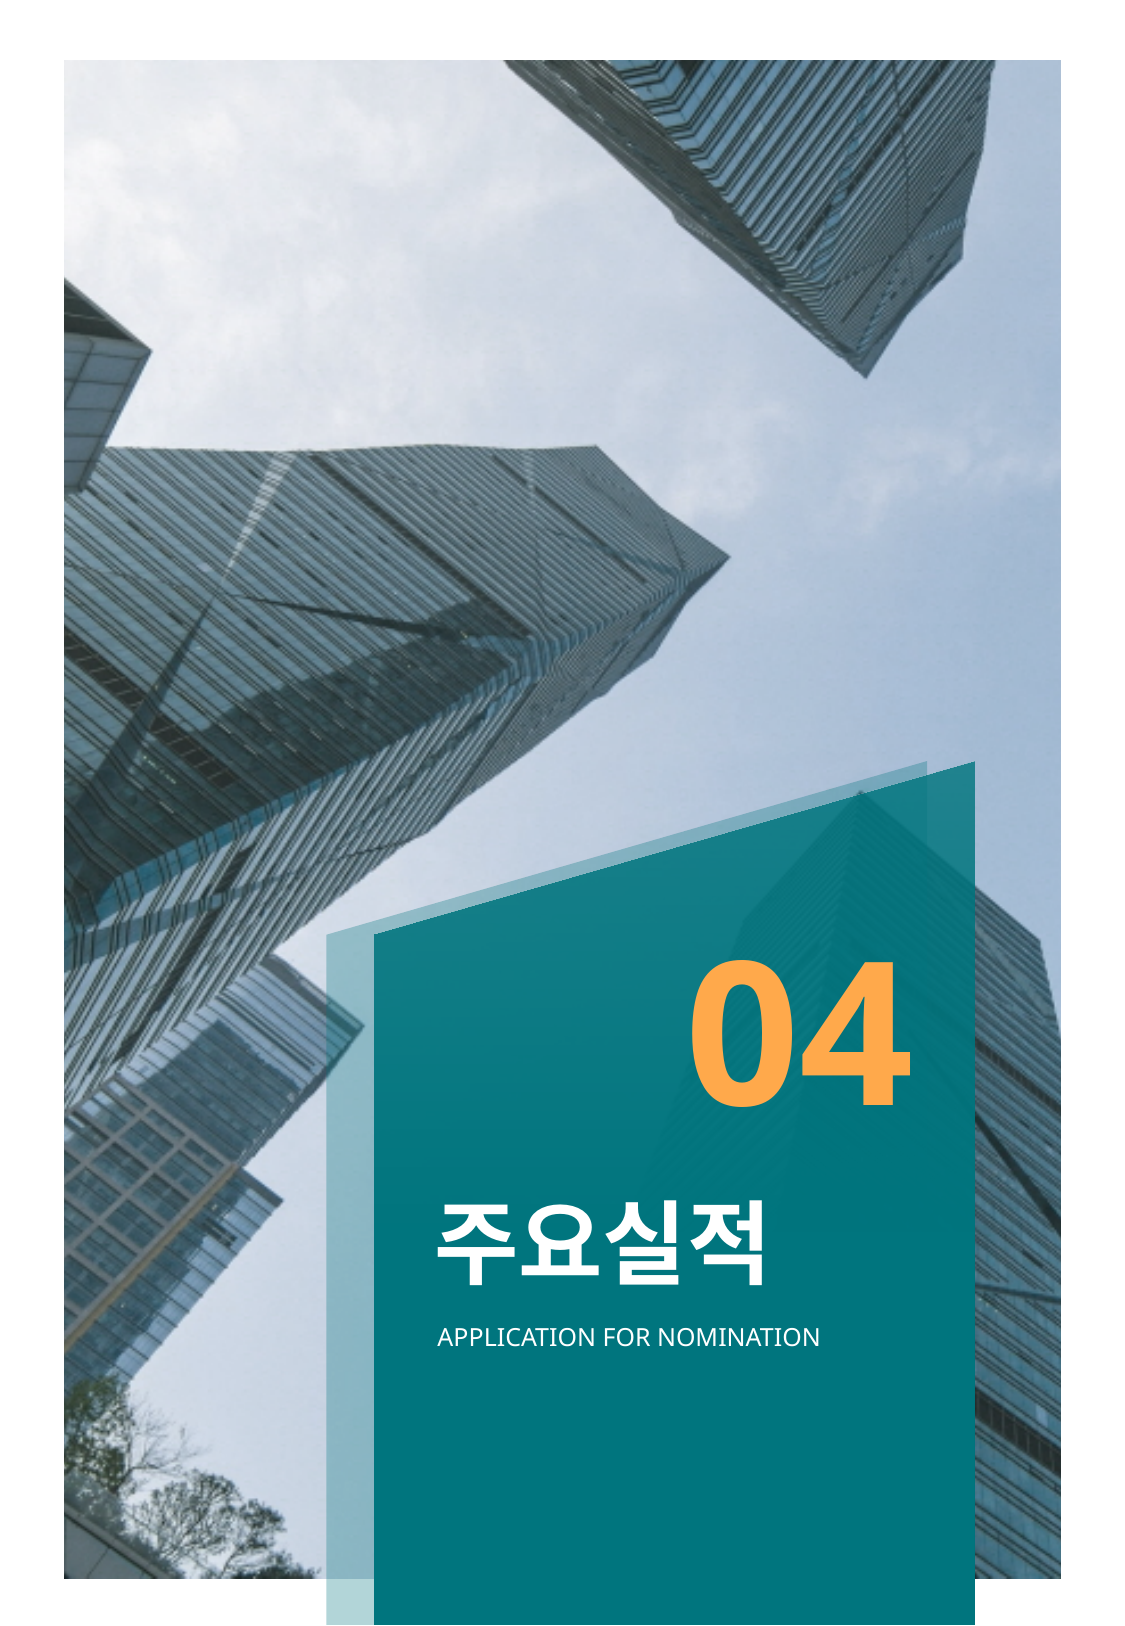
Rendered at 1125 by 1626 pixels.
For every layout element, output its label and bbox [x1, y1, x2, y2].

picture [63, 60, 1061, 1579]
text_box [326, 760, 975, 1625]
